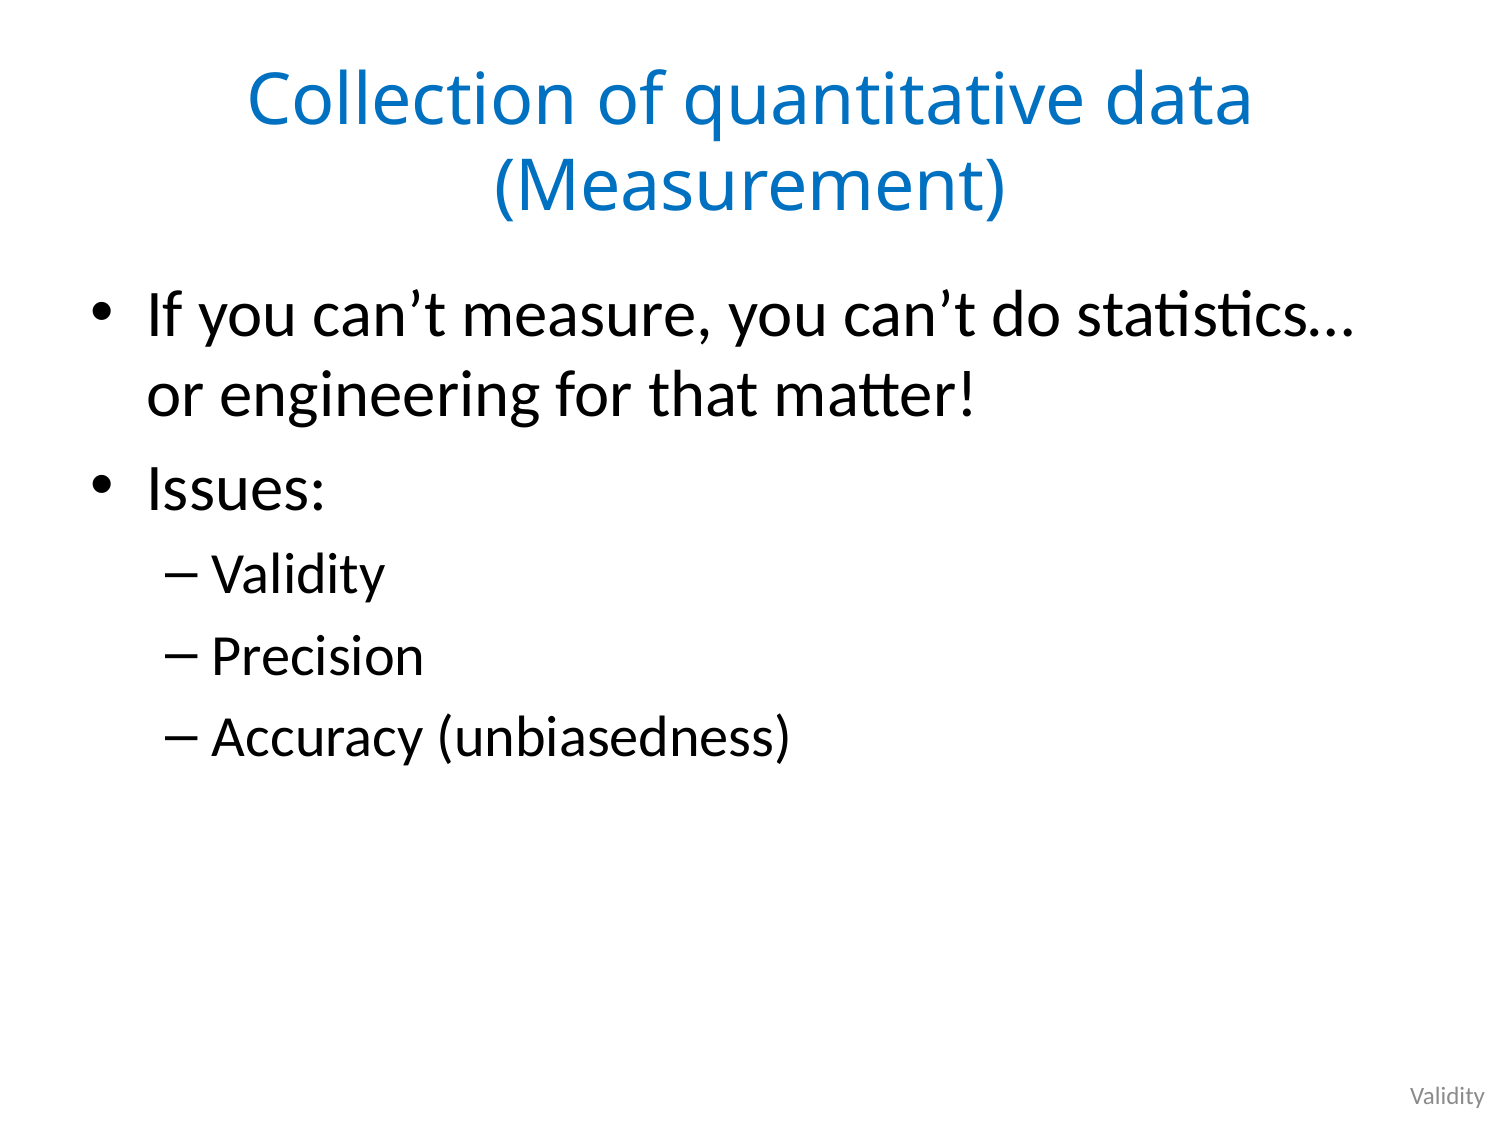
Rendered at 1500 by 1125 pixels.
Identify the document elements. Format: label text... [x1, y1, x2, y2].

title Collection of quantitative data (Measurement) [75, 45, 1425, 233]
list If you can’t measure, you can’t do statistics… or engineering for that matter! Issues: Validity Precision Accuracy (unbiasedness) [75, 262, 1425, 1005]
slide_number Validity [1149, 1065, 1500, 1125]
